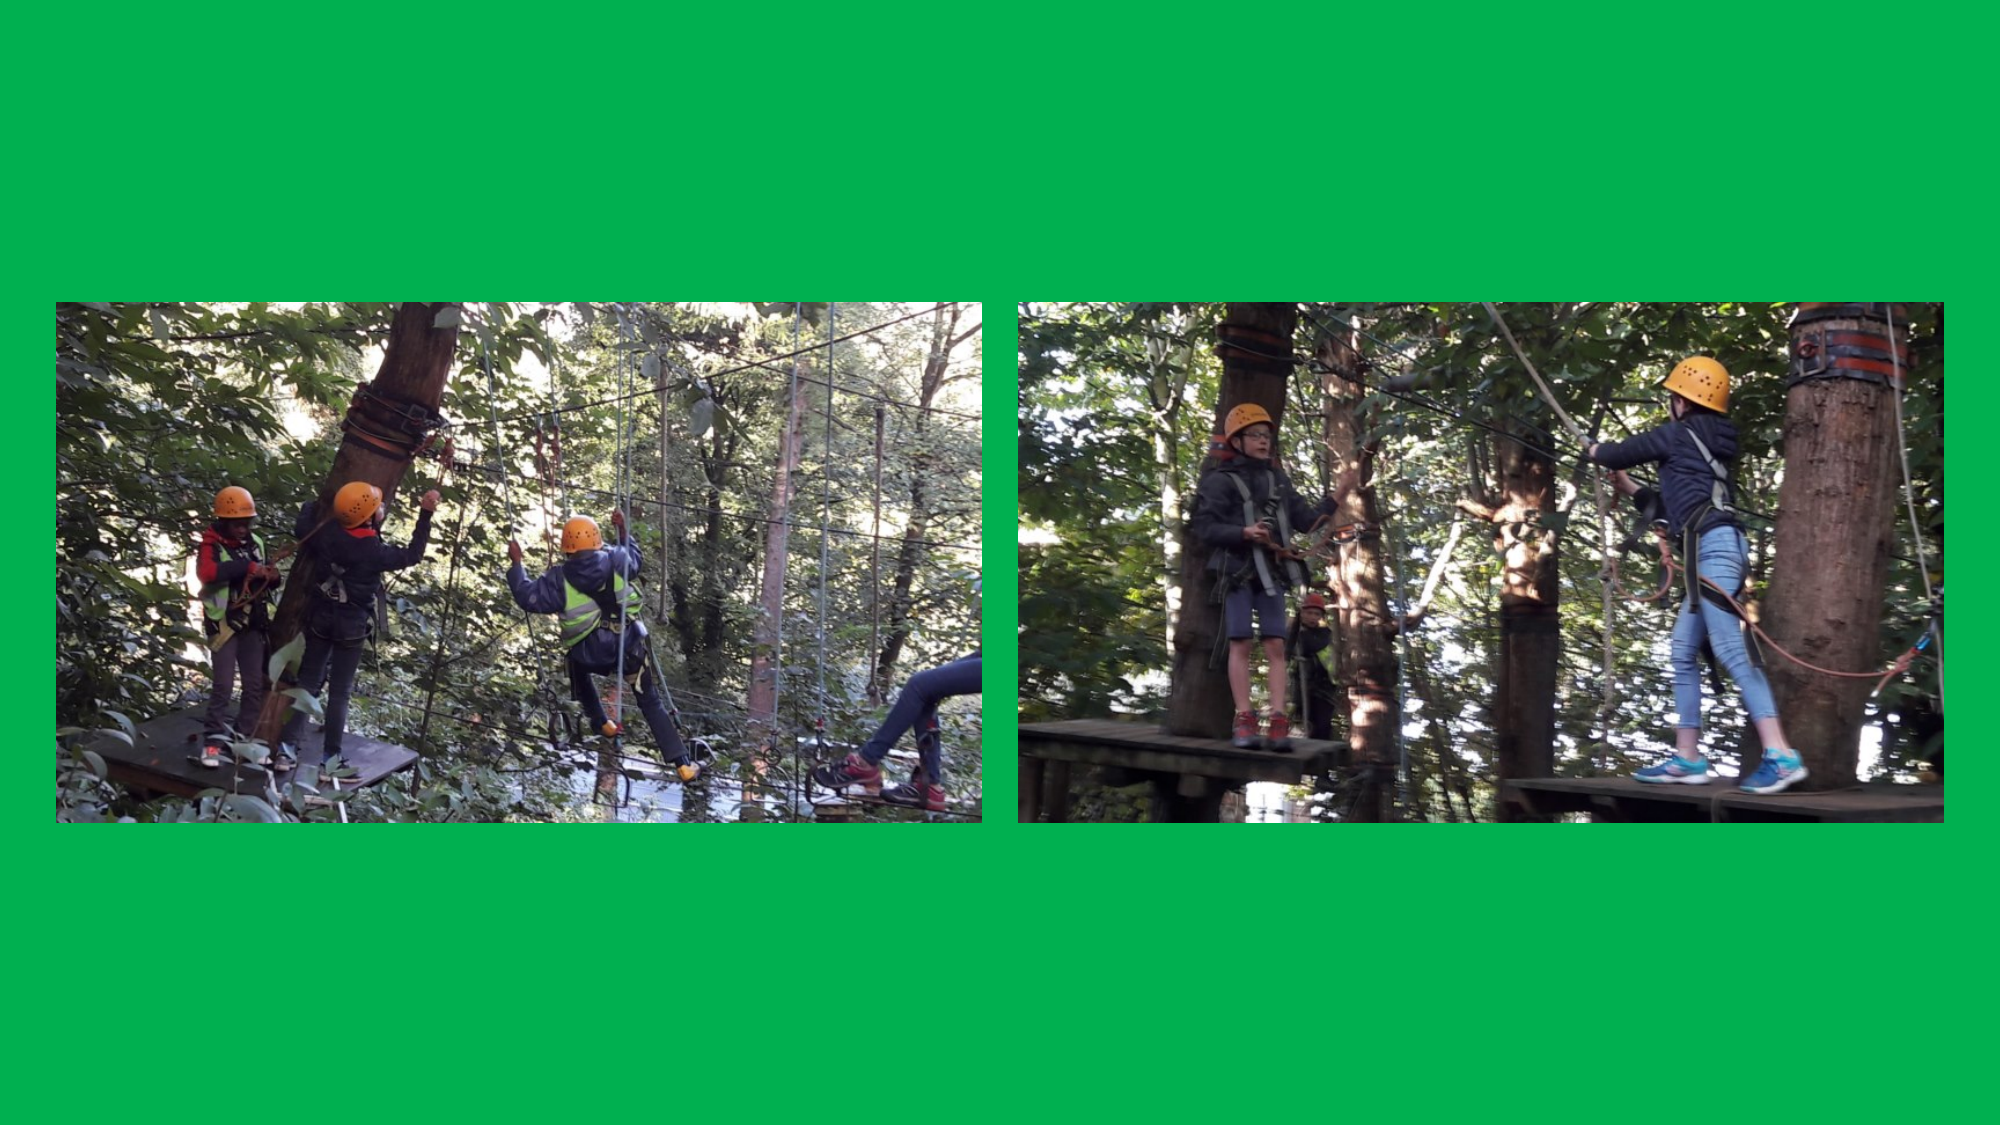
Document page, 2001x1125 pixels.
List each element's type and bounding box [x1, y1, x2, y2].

picture [56, 302, 982, 823]
picture [1018, 302, 1944, 823]
